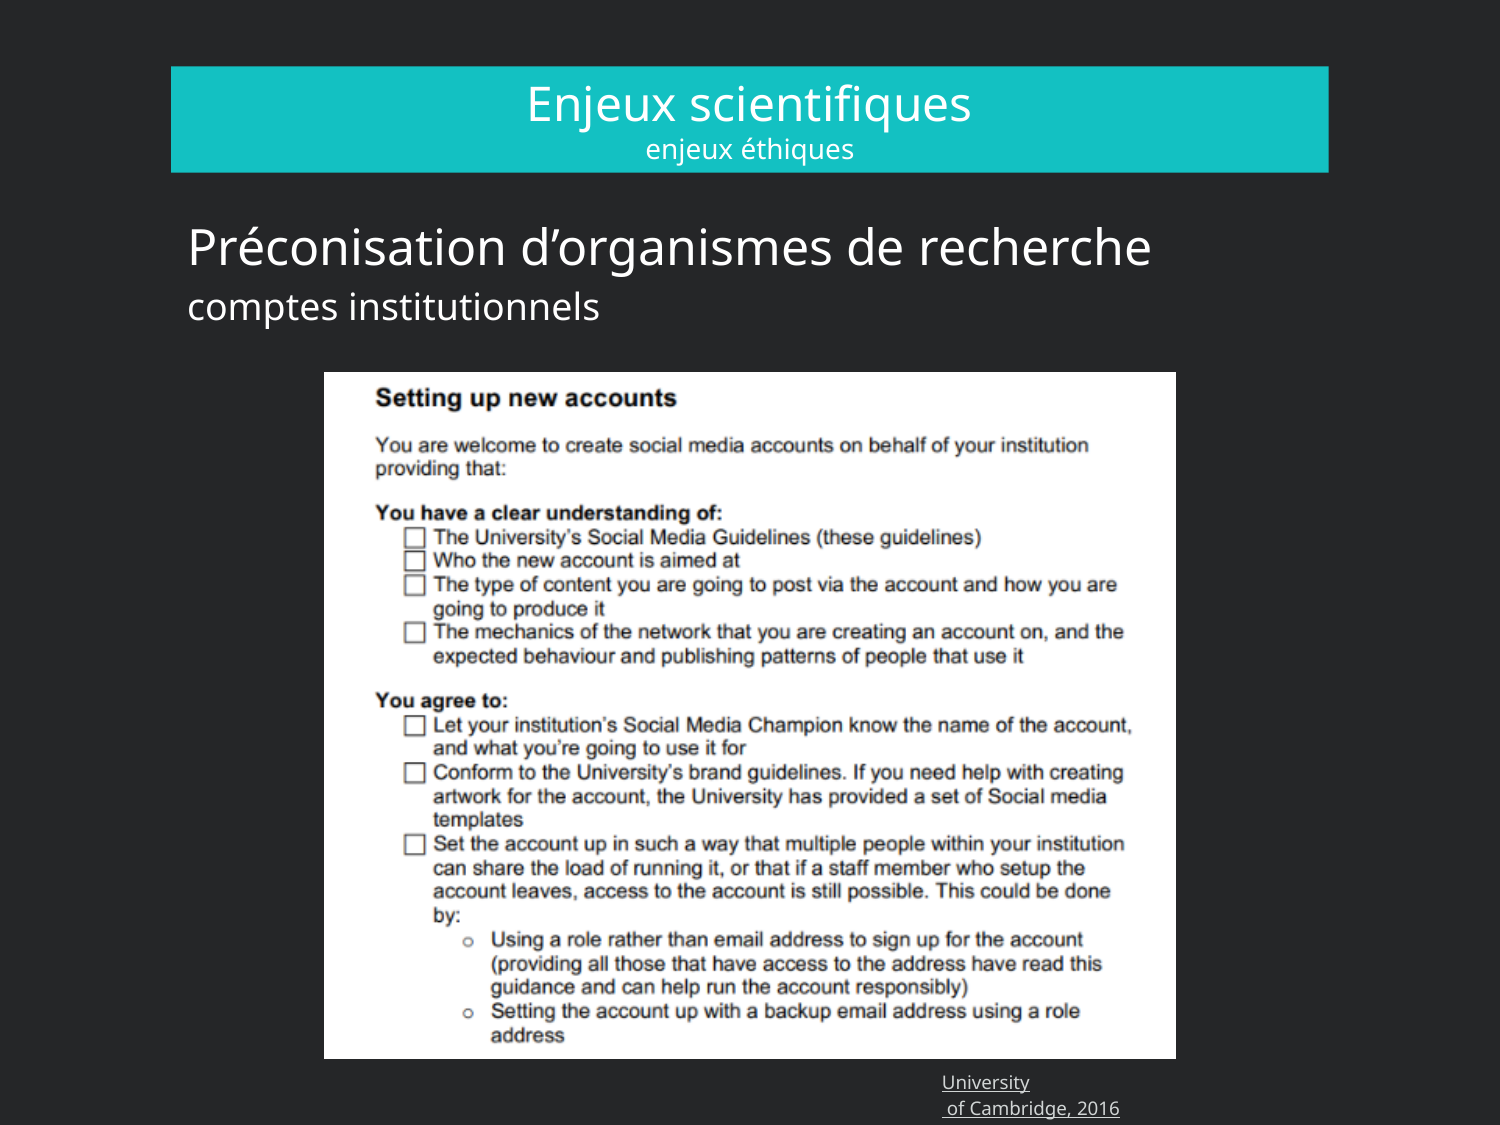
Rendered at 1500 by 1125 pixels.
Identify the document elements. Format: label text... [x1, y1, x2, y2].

text_box University of Cambridge, 2016 [927, 1063, 1210, 1125]
title Enjeux scientifiques enjeux éthiques [171, 66, 1329, 173]
picture [324, 372, 1176, 1059]
text_box Préconisation d’organismes de recherche comptes institutionnels [172, 208, 1330, 1106]
